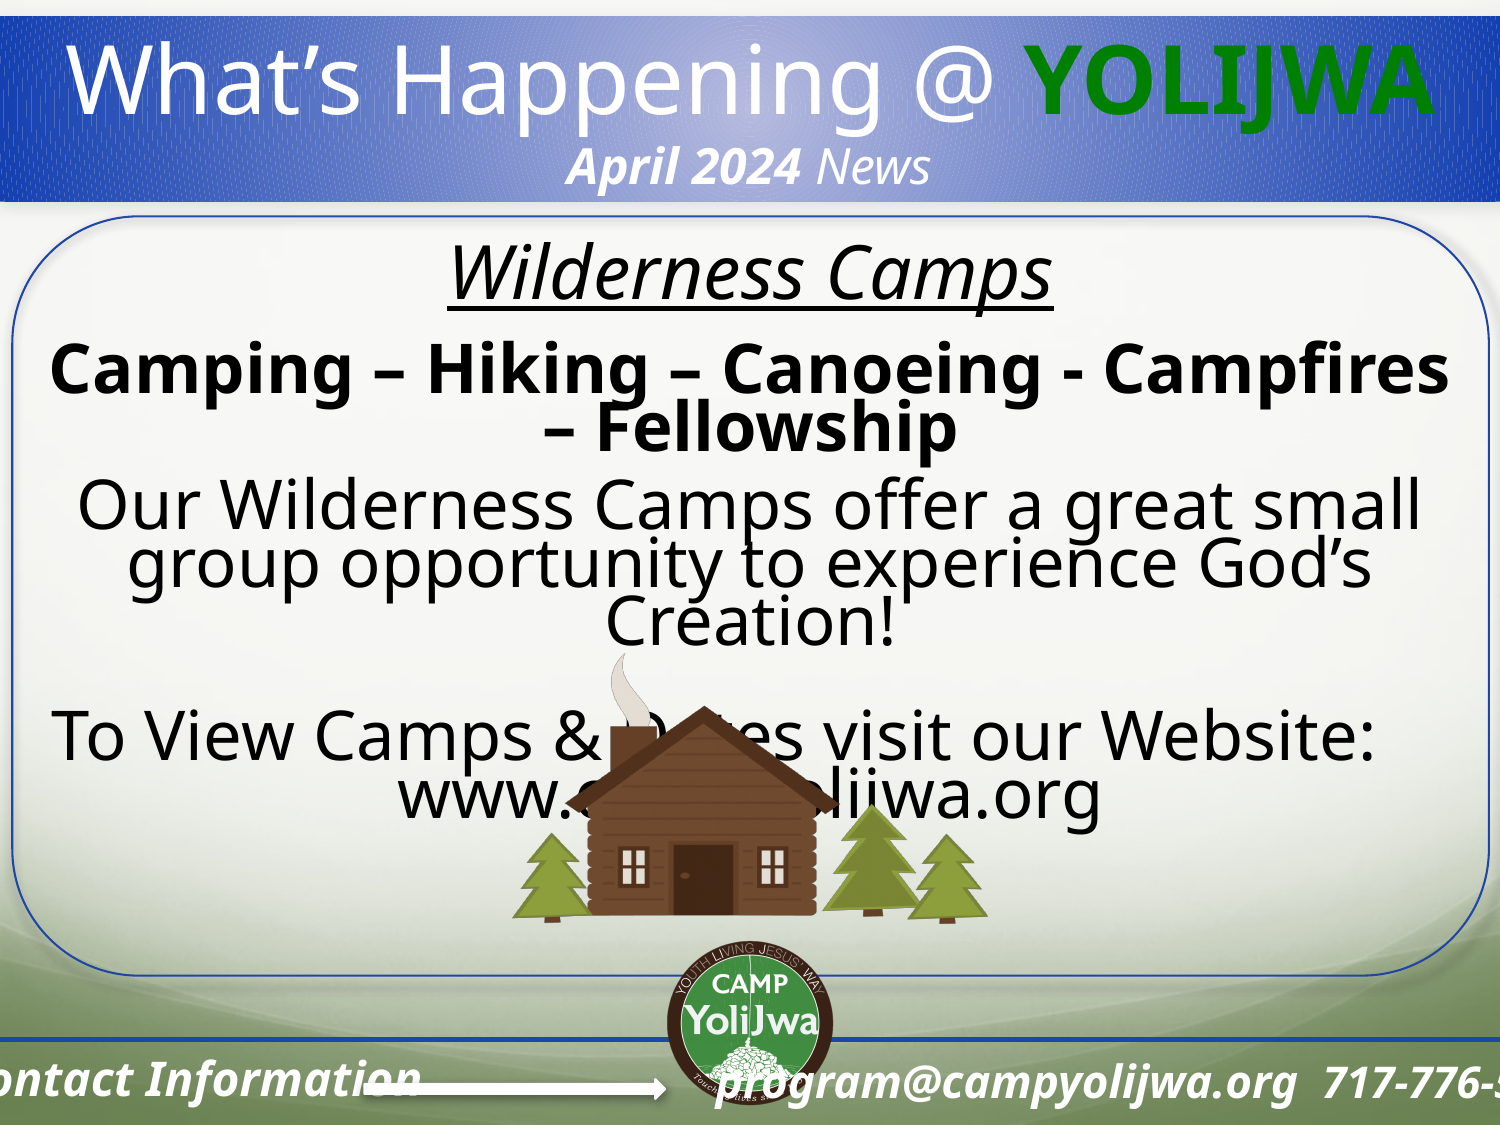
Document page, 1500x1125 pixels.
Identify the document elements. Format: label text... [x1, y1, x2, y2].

text_box [14, 879, 661, 977]
text_box Wilderness Camps [12, 219, 1489, 323]
text_box [841, 879, 1487, 977]
text_box Camping – Hiking – Canoeing - Campfires – Fellowship Our Wilderness Camps offer a great small group opportunity to experience God’s Creation! To View Camps & Dates visit our Website: www.campyolijwa.org [12, 339, 1489, 879]
title What’s Happening @ YOLIJWA April 2024 News [0, 16, 1500, 202]
text_box Contact Information [0, 1052, 439, 1113]
text_box program@campyolijwa.org 717-776-5281 [842, 1055, 1500, 1115]
picture [665, 939, 835, 1108]
picture [512, 653, 988, 924]
text_box [363, 1078, 658, 1100]
text_box [11, 323, 1490, 865]
